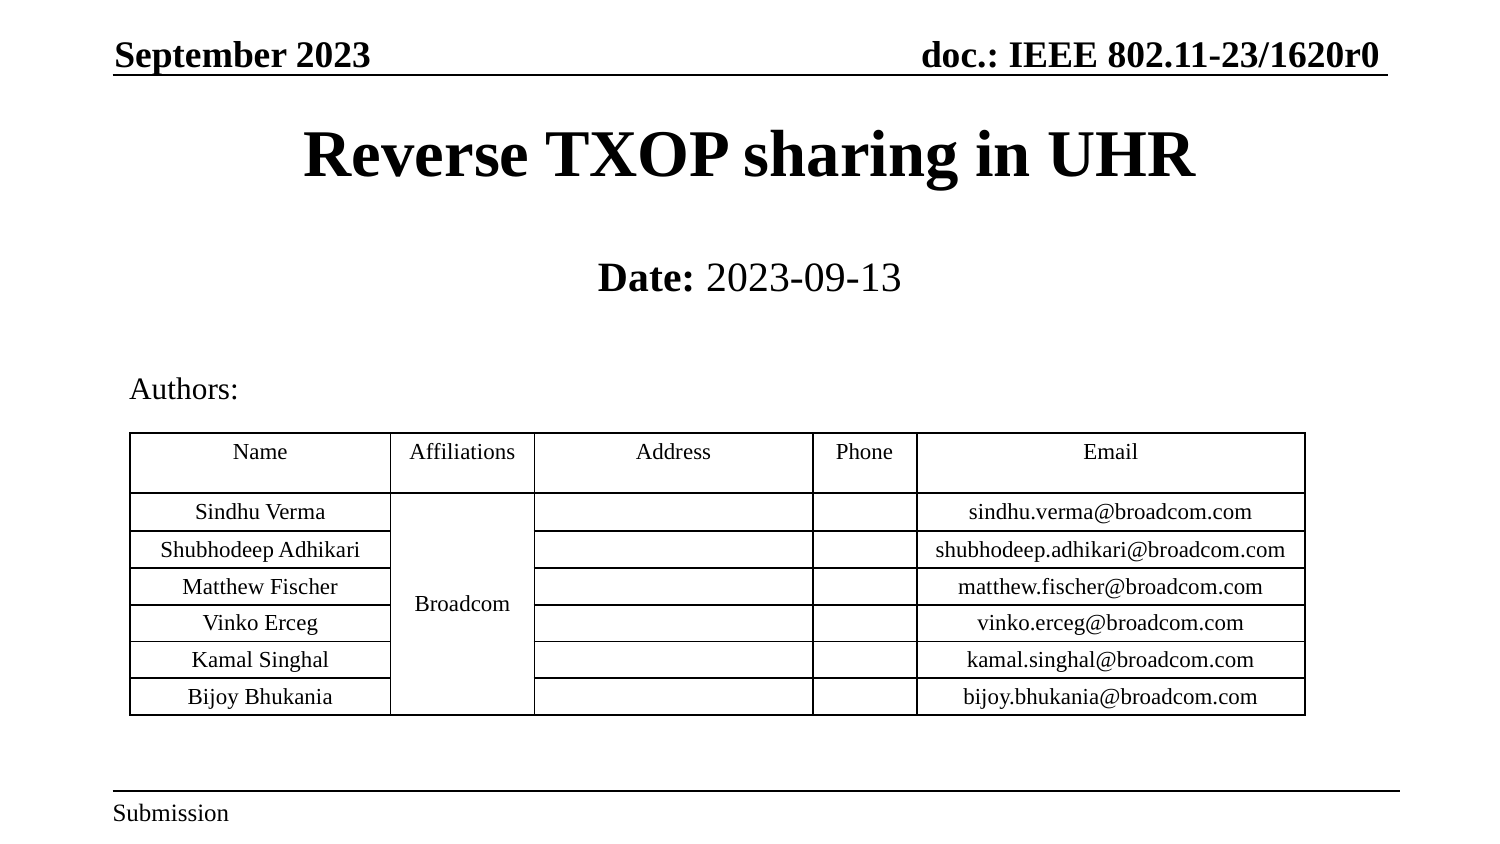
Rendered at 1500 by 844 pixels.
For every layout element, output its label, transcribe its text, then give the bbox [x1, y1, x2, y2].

table_cell [535, 679, 812, 714]
table_cell vinko.erceg@broadcom.com [918, 606, 1304, 641]
table_cell Sindhu Verma [131, 494, 390, 530]
table_cell [814, 494, 916, 530]
table_cell [814, 532, 916, 567]
table_header Address [535, 434, 812, 492]
table_cell matthew.fischer@broadcom.com [918, 569, 1304, 604]
table_cell [814, 606, 916, 641]
table_header Phone [814, 434, 916, 492]
table_cell [535, 494, 812, 530]
table_cell [814, 679, 916, 714]
table_cell Bijoy Bhukania [131, 679, 390, 714]
table_cell [535, 569, 812, 604]
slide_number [114, 40, 381, 75]
table_cell [535, 606, 812, 641]
table_cell [814, 569, 916, 604]
table_cell Matthew Fischer [131, 569, 390, 604]
list Date: 2023-09-13 [112, 242, 1388, 290]
table_cell kamal.singhal@broadcom.com [918, 642, 1304, 677]
table_cell shubhodeep.adhikari@broadcom.com [918, 532, 1304, 567]
table_cell [535, 642, 812, 677]
table_cell [814, 642, 916, 677]
table_cell Vinko Erceg [131, 606, 390, 641]
table_cell Kamal Singhal [131, 642, 390, 677]
text_box Authors: [117, 363, 296, 411]
title Reverse TXOP sharing in UHR [112, 84, 1388, 216]
table_header Affiliations [391, 434, 534, 492]
table_cell bijoy.bhukania@broadcom.com [918, 679, 1304, 714]
table_cell Broadcom [391, 494, 534, 714]
table_cell [535, 532, 812, 567]
table_header Name [131, 434, 390, 492]
table_header Email [918, 434, 1304, 492]
table_cell sindhu.verma@broadcom.com [918, 494, 1304, 530]
table_cell Shubhodeep Adhikari [131, 532, 390, 567]
